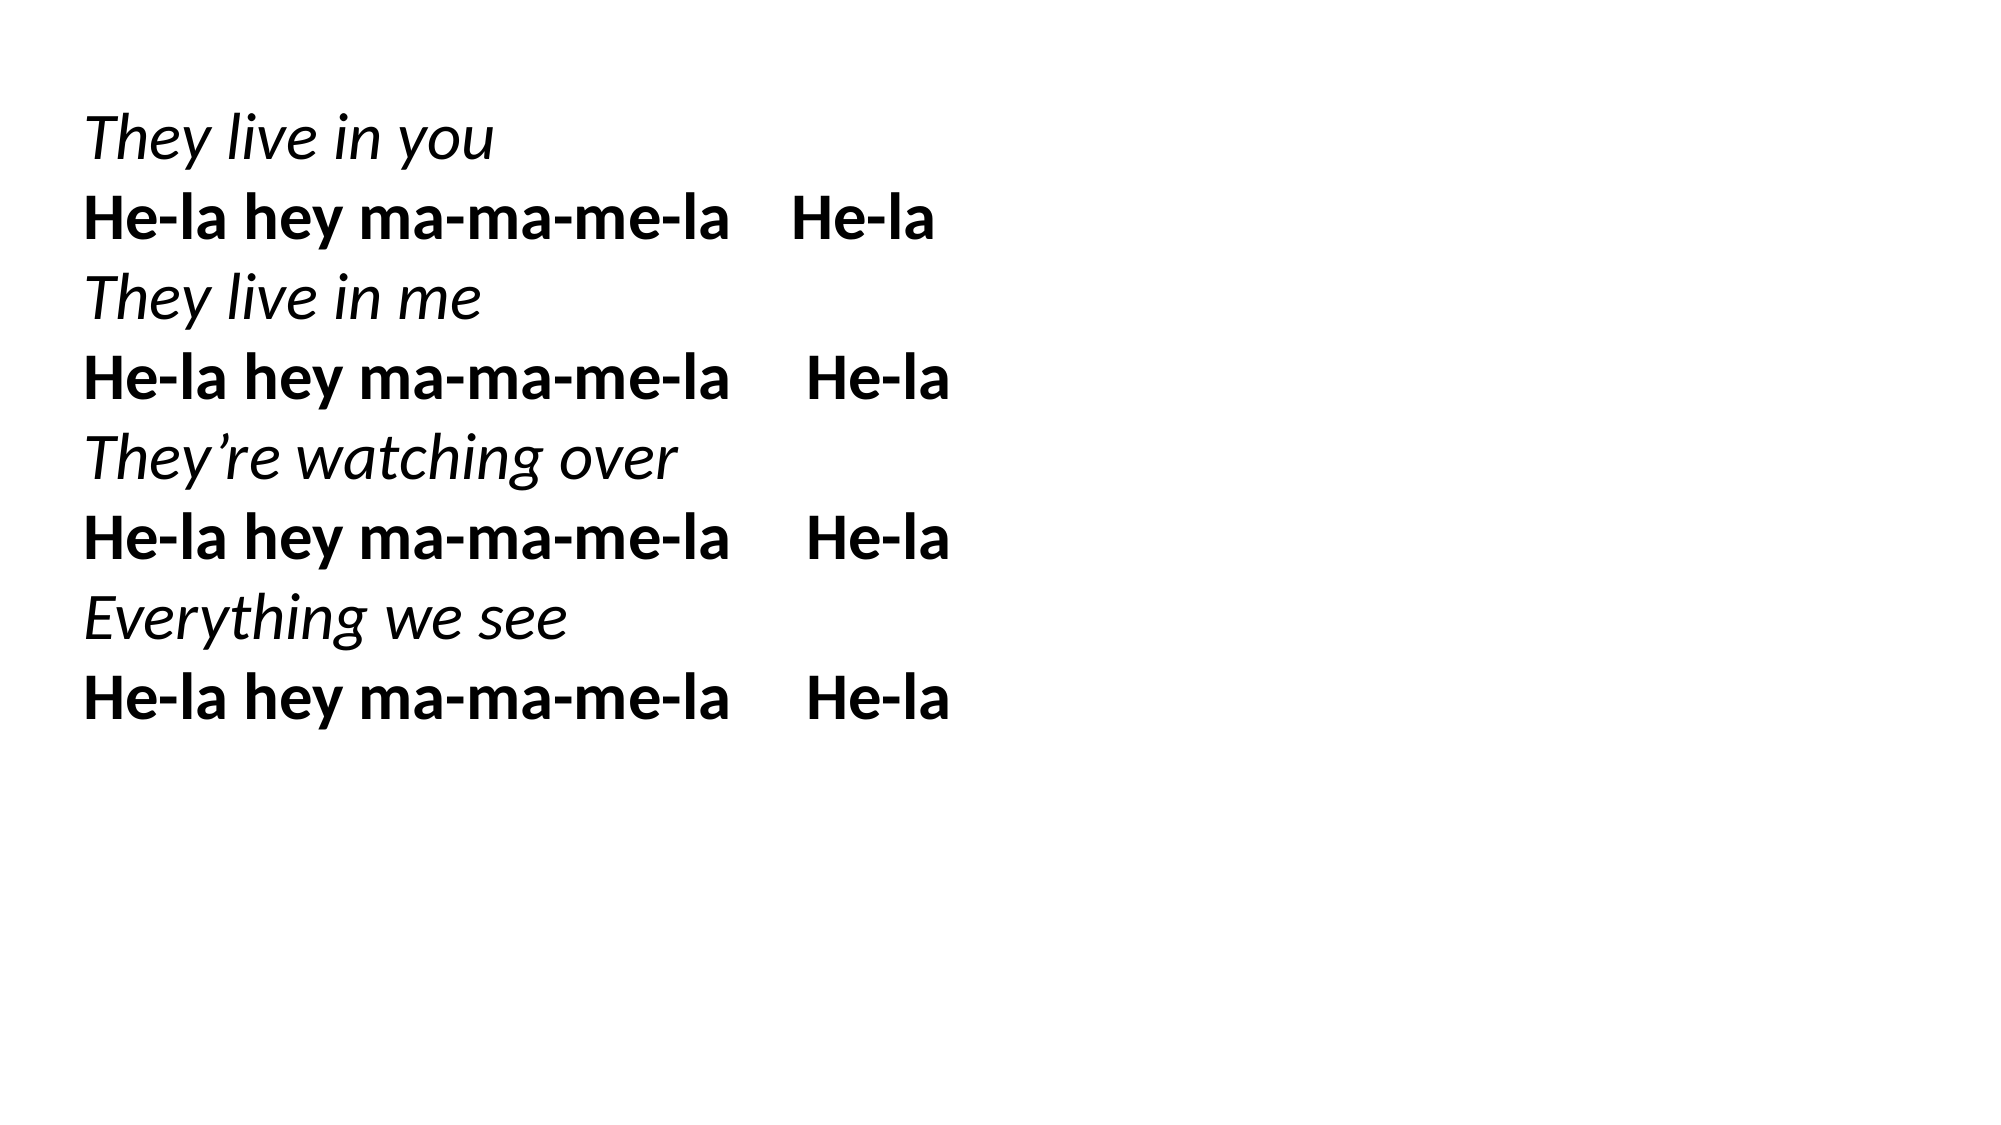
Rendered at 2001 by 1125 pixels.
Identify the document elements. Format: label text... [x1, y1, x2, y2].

text_box They live in you He-la hey ma-ma-me-la He-la They live in me He-la hey ma-ma-me-la He-la They’re watching over He-la hey ma-ma-me-la He-la Everything we see He-la hey ma-ma-me-la He-la [68, 85, 1500, 820]
